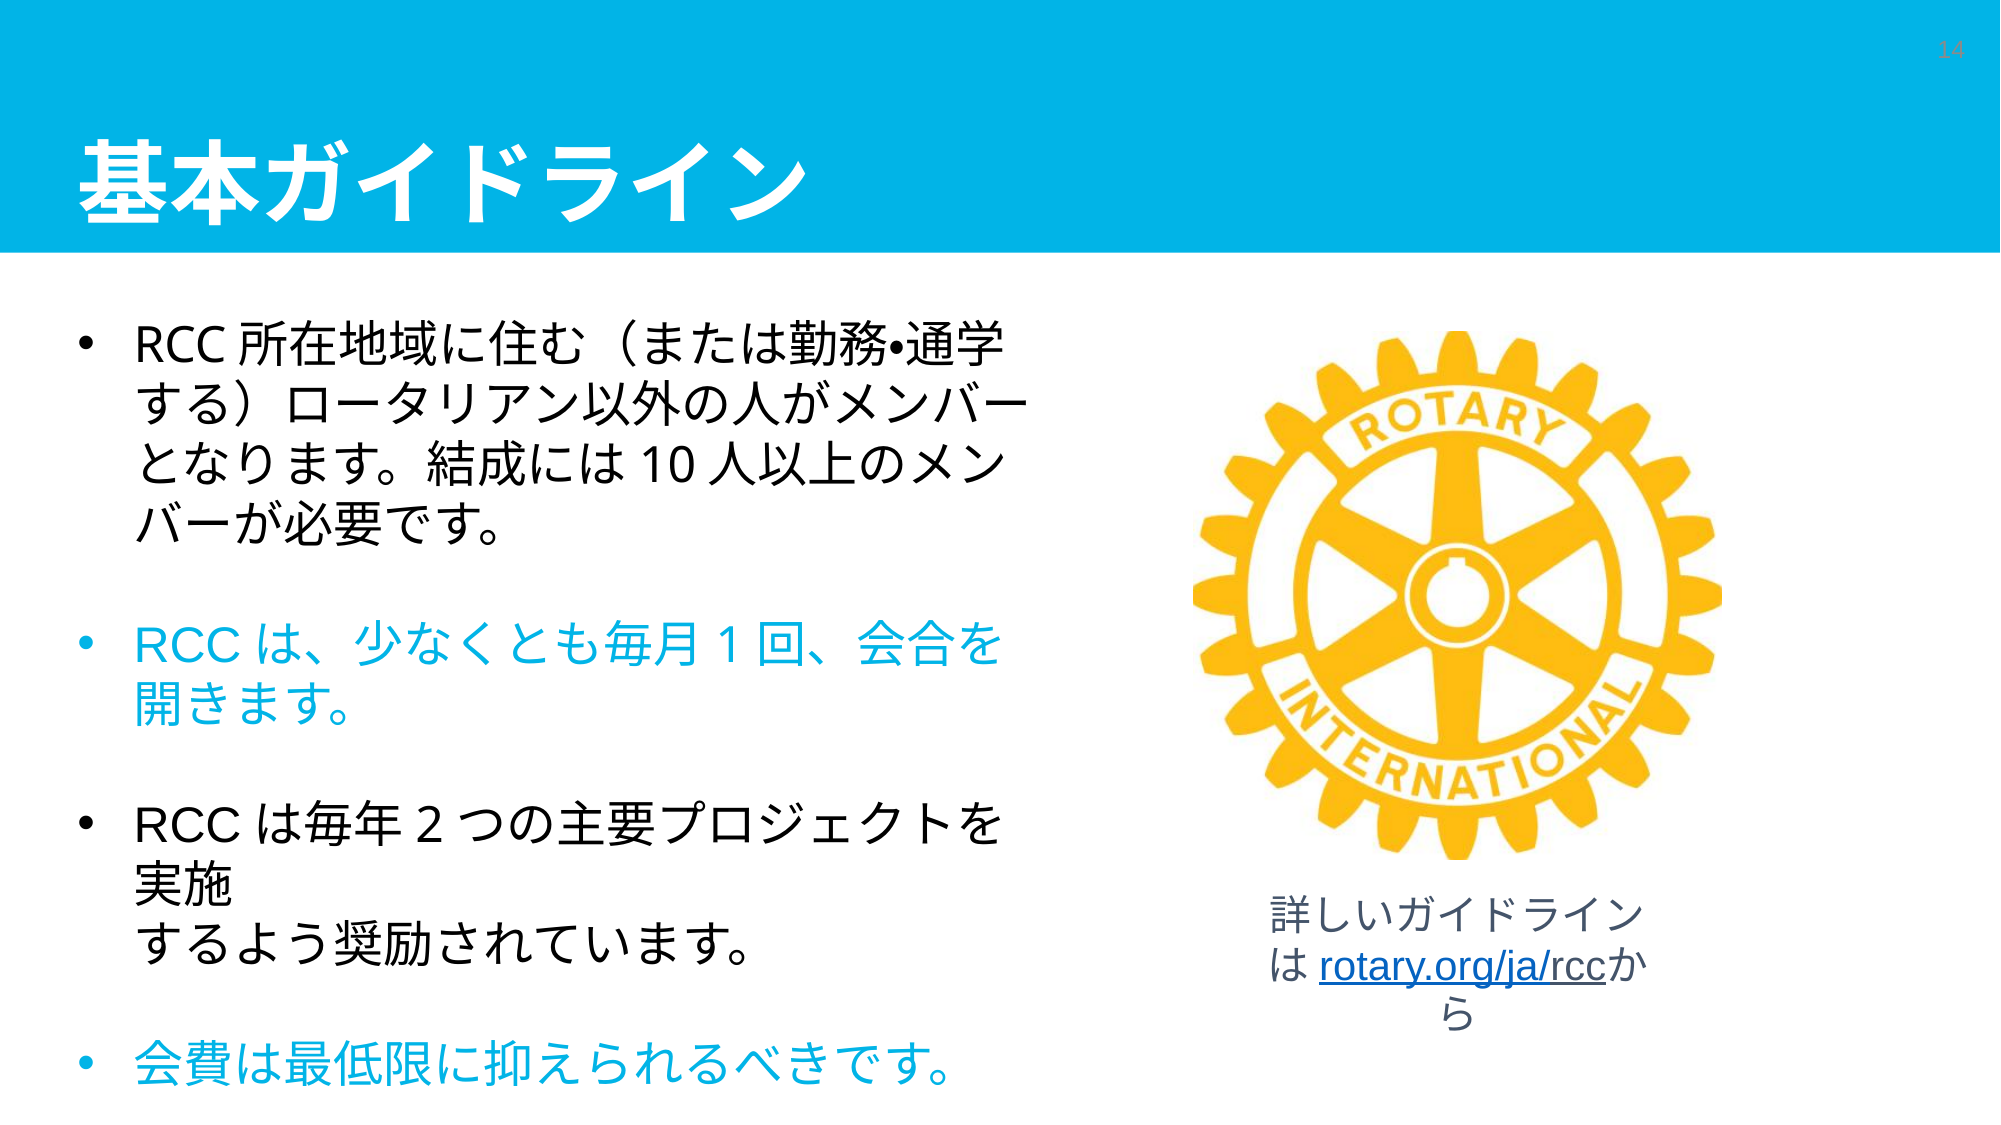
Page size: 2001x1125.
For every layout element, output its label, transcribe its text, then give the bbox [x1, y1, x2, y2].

picture [1193, 331, 1722, 860]
slide_number 14 [1911, 18, 1981, 79]
text_box 詳しいガイドラインはrotary.org/ja/rccから [1239, 880, 1676, 1046]
title 基本ガイドライン [62, 0, 1950, 253]
text_box RCC所在地域に住む（または勤務・通学する）ロータリアン以外の人がメンバーとなります。結成には10人以上のメンバーが必要です。 RCCは、少なくとも毎月1回、会合を 開きます。 RCCは毎年2つの主要プロジェクトを実施 するよう奨励されています。 会費は最低限に抑えられるべきです。 [62, 305, 1063, 1100]
